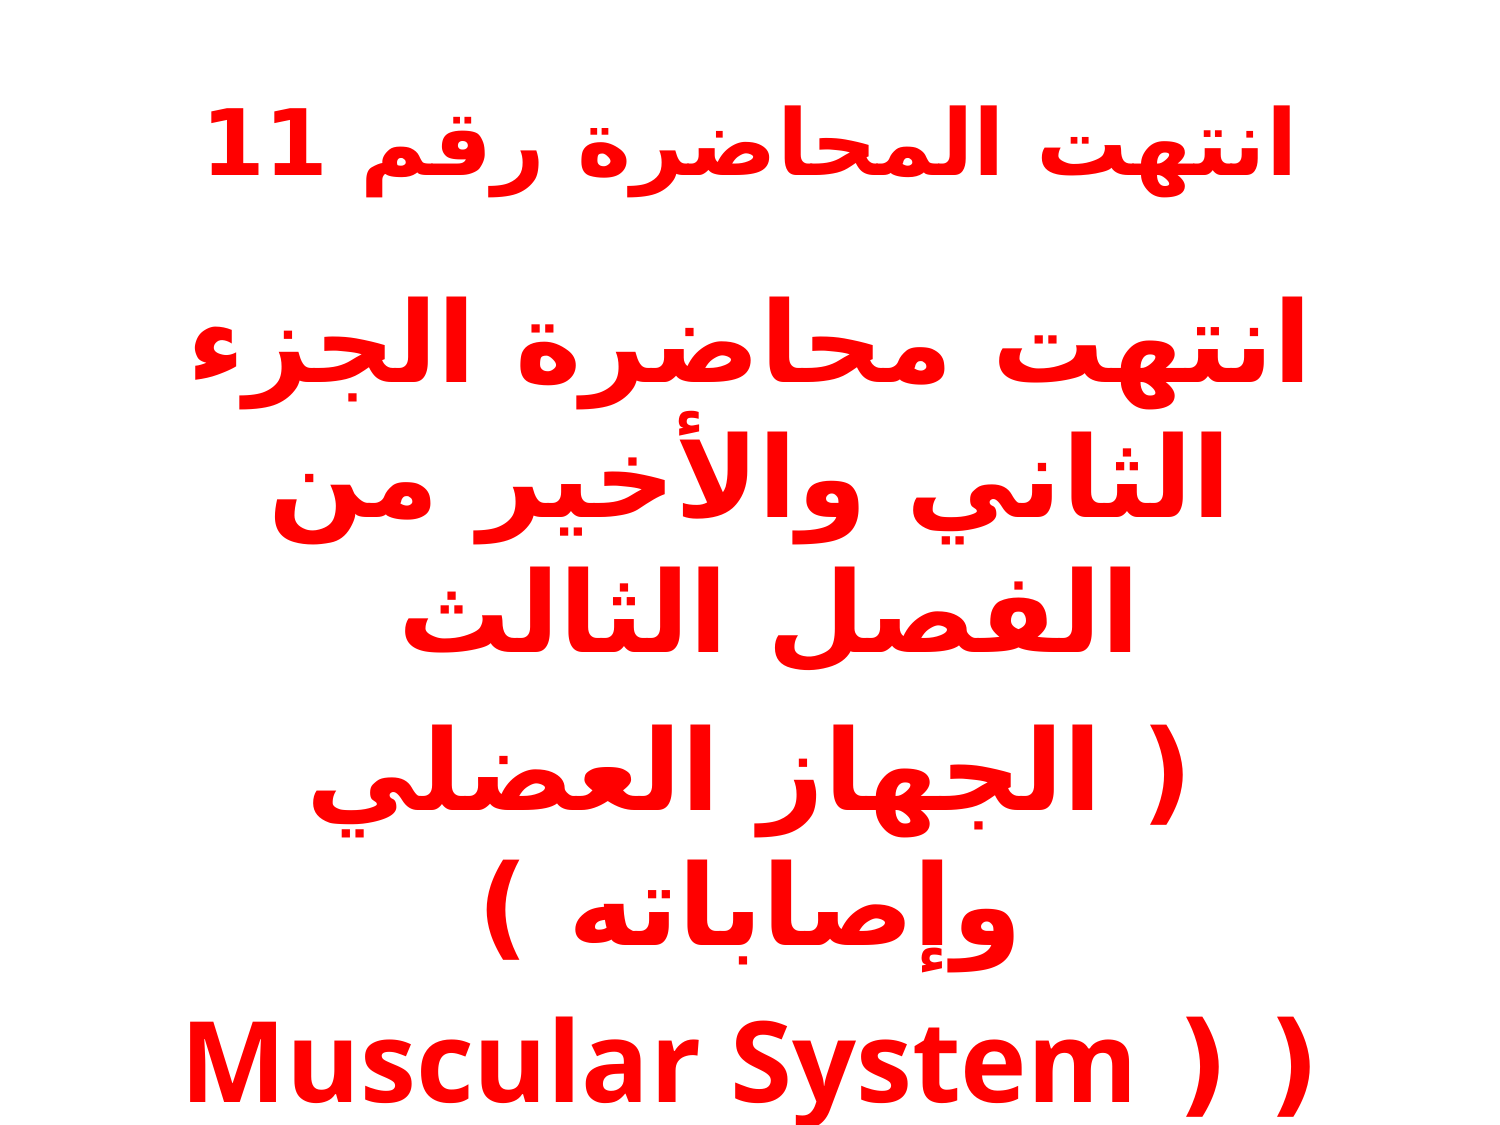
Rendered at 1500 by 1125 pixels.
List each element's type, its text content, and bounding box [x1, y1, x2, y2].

title انتهت المحاضرة رقم 11 [75, 45, 1425, 233]
list انتهت محاضرة الجزء الثاني والأخير من الفصل الثالث ( الجهاز العضلي وإصاباته ) ( ( Muscular System أ.د. حسن هادي الهلالي الجامعة المستنصرية – كلية التربية البدنية وعلوم الرياضة [75, 262, 1425, 1059]
